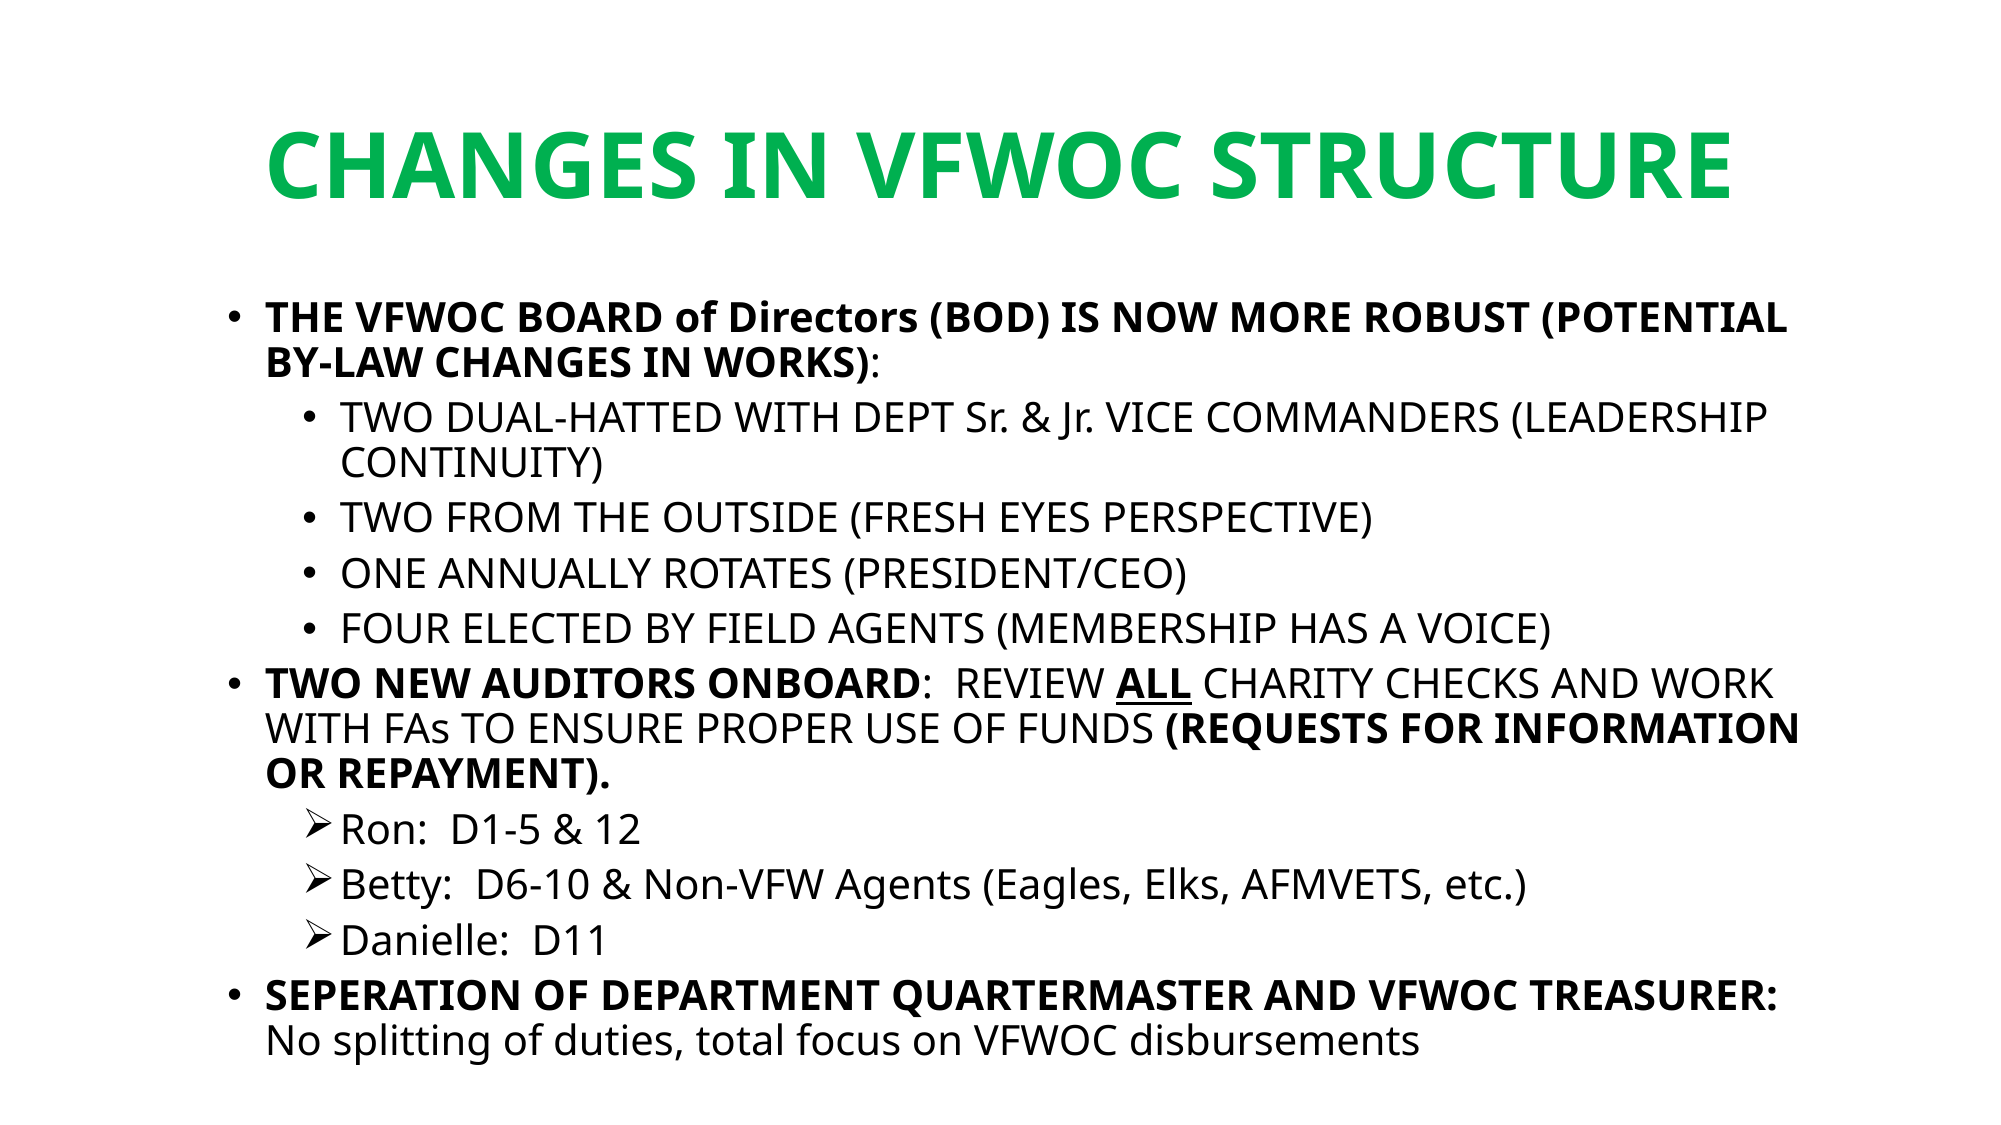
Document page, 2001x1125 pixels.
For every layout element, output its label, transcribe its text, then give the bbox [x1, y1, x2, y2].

title CHANGES IN VFWOC STRUCTURE [137, 59, 1863, 228]
list THE VFWOC BOARD of Directors (BOD) IS NOW MORE ROBUST (POTENTIAL BY-LAW CHANGES IN WORKS): TWO DUAL-HATTED WITH DEPT Sr. & Jr. VICE COMMANDERS (LEADERSHIP CONTINUITY) TWO FROM THE OUTSIDE (FRESH EYES PERSPECTIVE) ONE ANNUALLY ROTATES (PRESIDENT/CEO) FOUR ELECTED BY FIELD AGENTS (MEMBERSHIP HAS A VOICE) TWO NEW AUDITORS ONBOARD: REVIEW ALL CHARITY CHECKS AND WORK WITH FAs TO ENSURE PROPER USE OF FUNDS (REQUESTS FOR INFORMATION OR REPAYMENT). Ron: D1-5 & 12 Betty: D6-10 & Non-VFW Agents (Eagles, Elks, AFMVETS, etc.) Danielle: D11 SEPERATION OF DEPARTMENT QUARTERMASTER AND VFWOC TREASURER: No splitting of duties, total focus on VFWOC disbursements [137, 228, 1863, 942]
